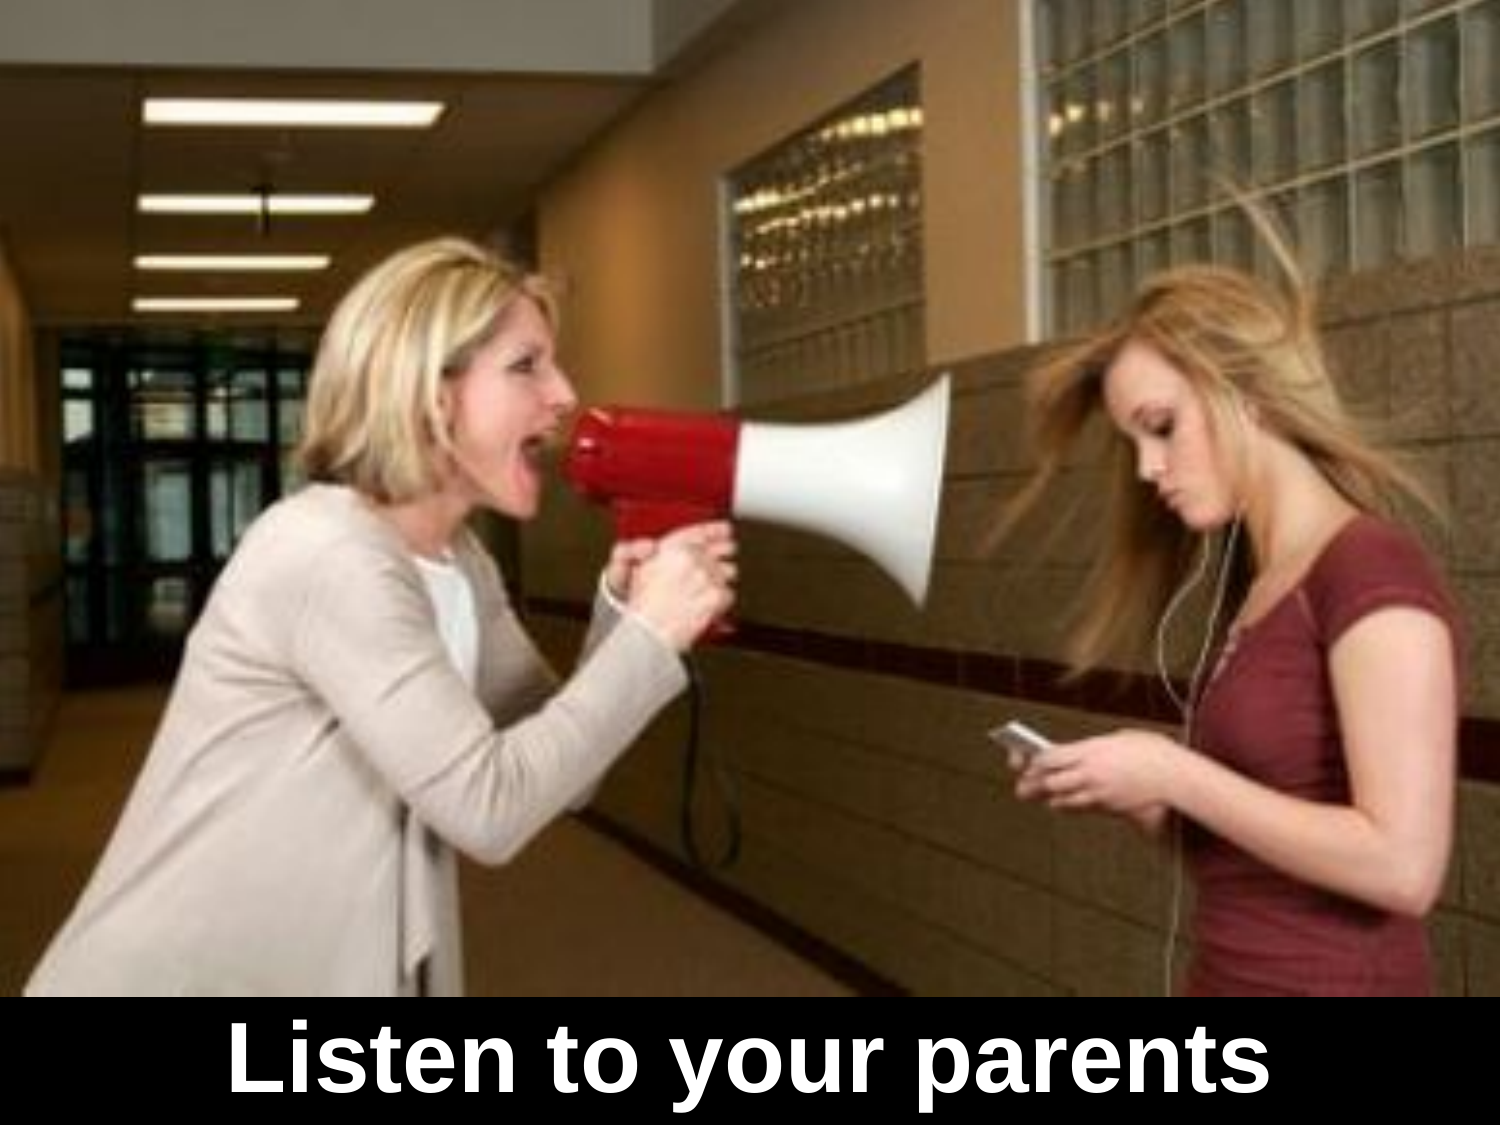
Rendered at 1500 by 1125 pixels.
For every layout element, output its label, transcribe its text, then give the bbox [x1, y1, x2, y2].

picture [0, 0, 1500, 998]
title Listen to your parents [0, 1007, 1500, 1125]
